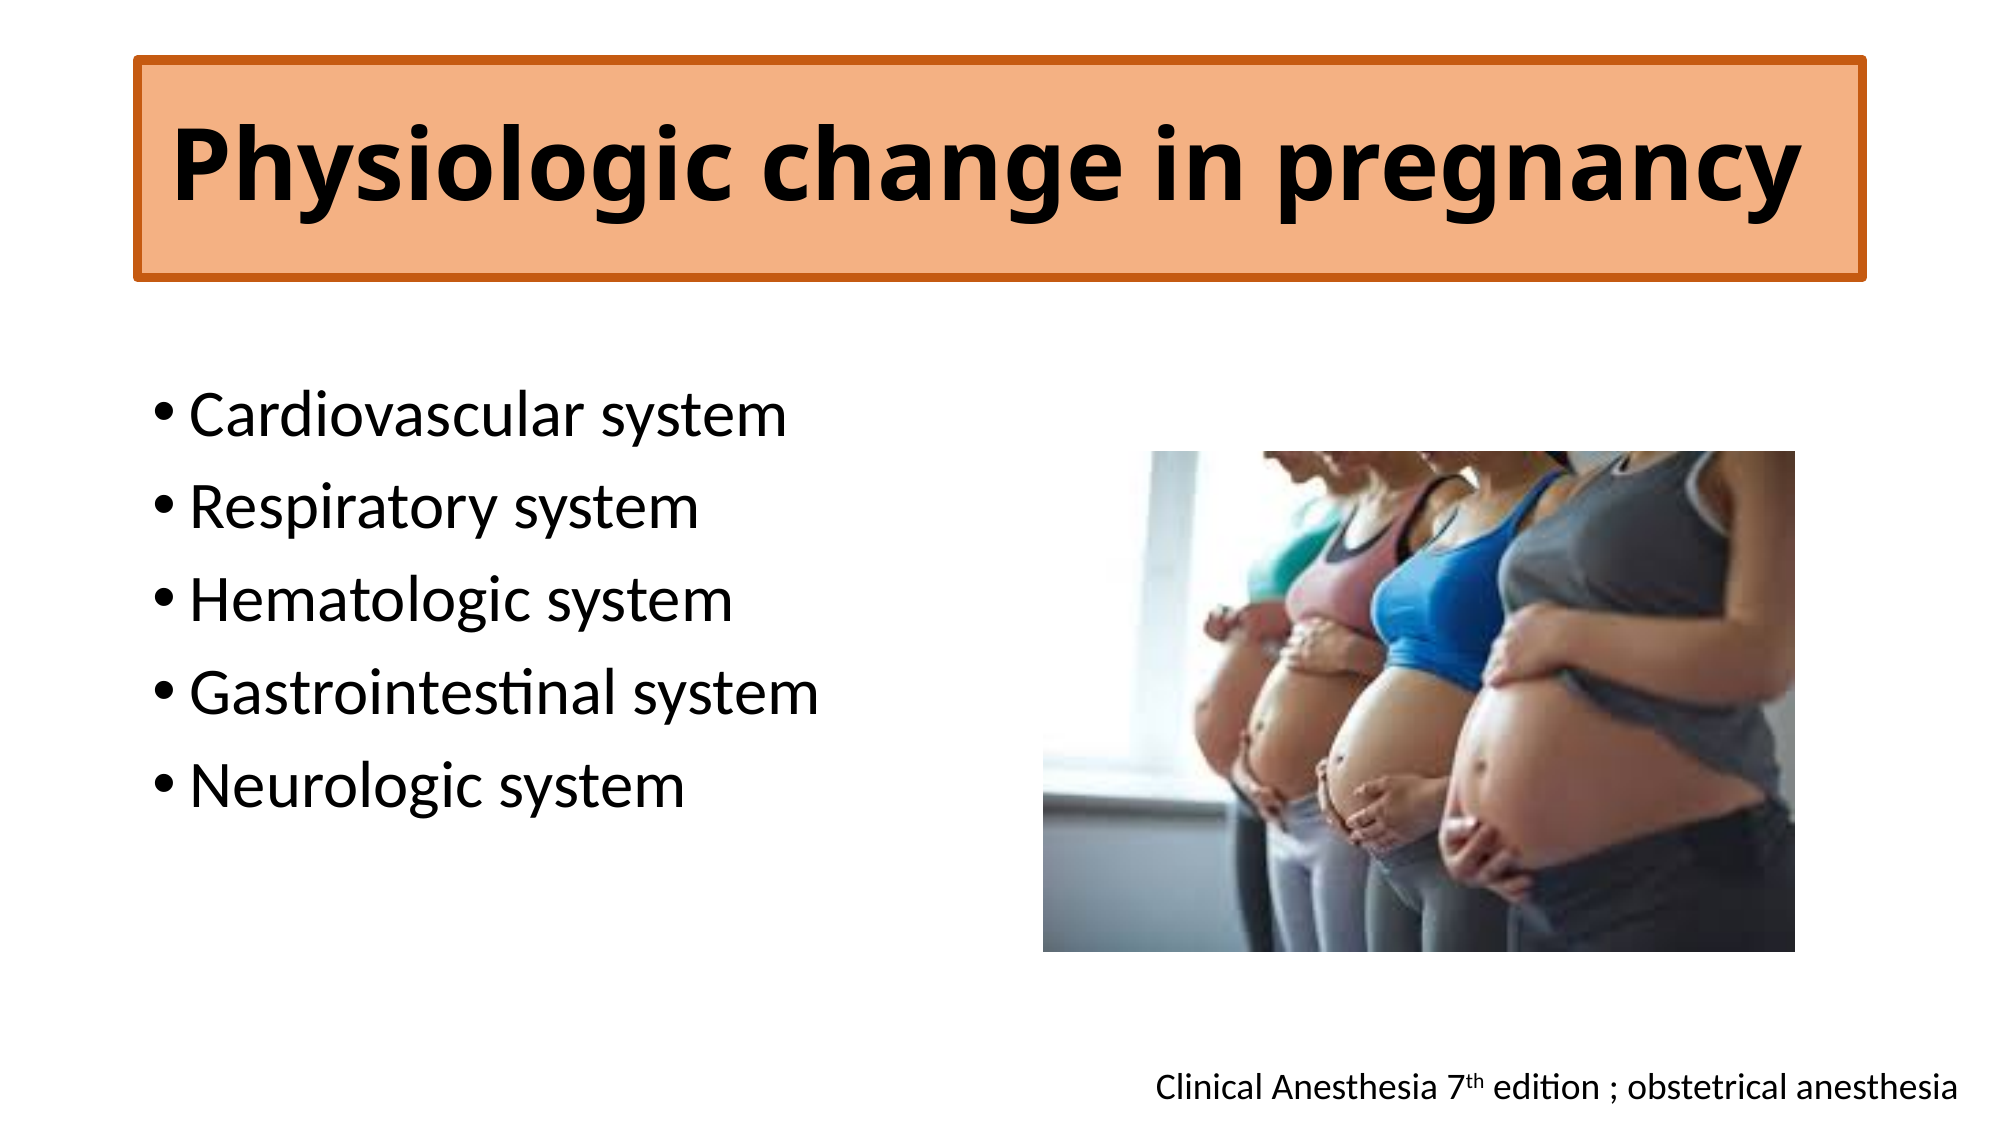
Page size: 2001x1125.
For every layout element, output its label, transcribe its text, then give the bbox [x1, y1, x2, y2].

list Cardiovascular system Respiratory system Hematologic system Gastrointestinal system Neurologic system [137, 370, 1863, 1085]
picture [1043, 451, 1795, 952]
title Physiologic change in pregnancy [137, 59, 1863, 278]
text_box Clinical Anesthesia 7th edition ; obstetrical anesthesia [1141, 1054, 2000, 1115]
